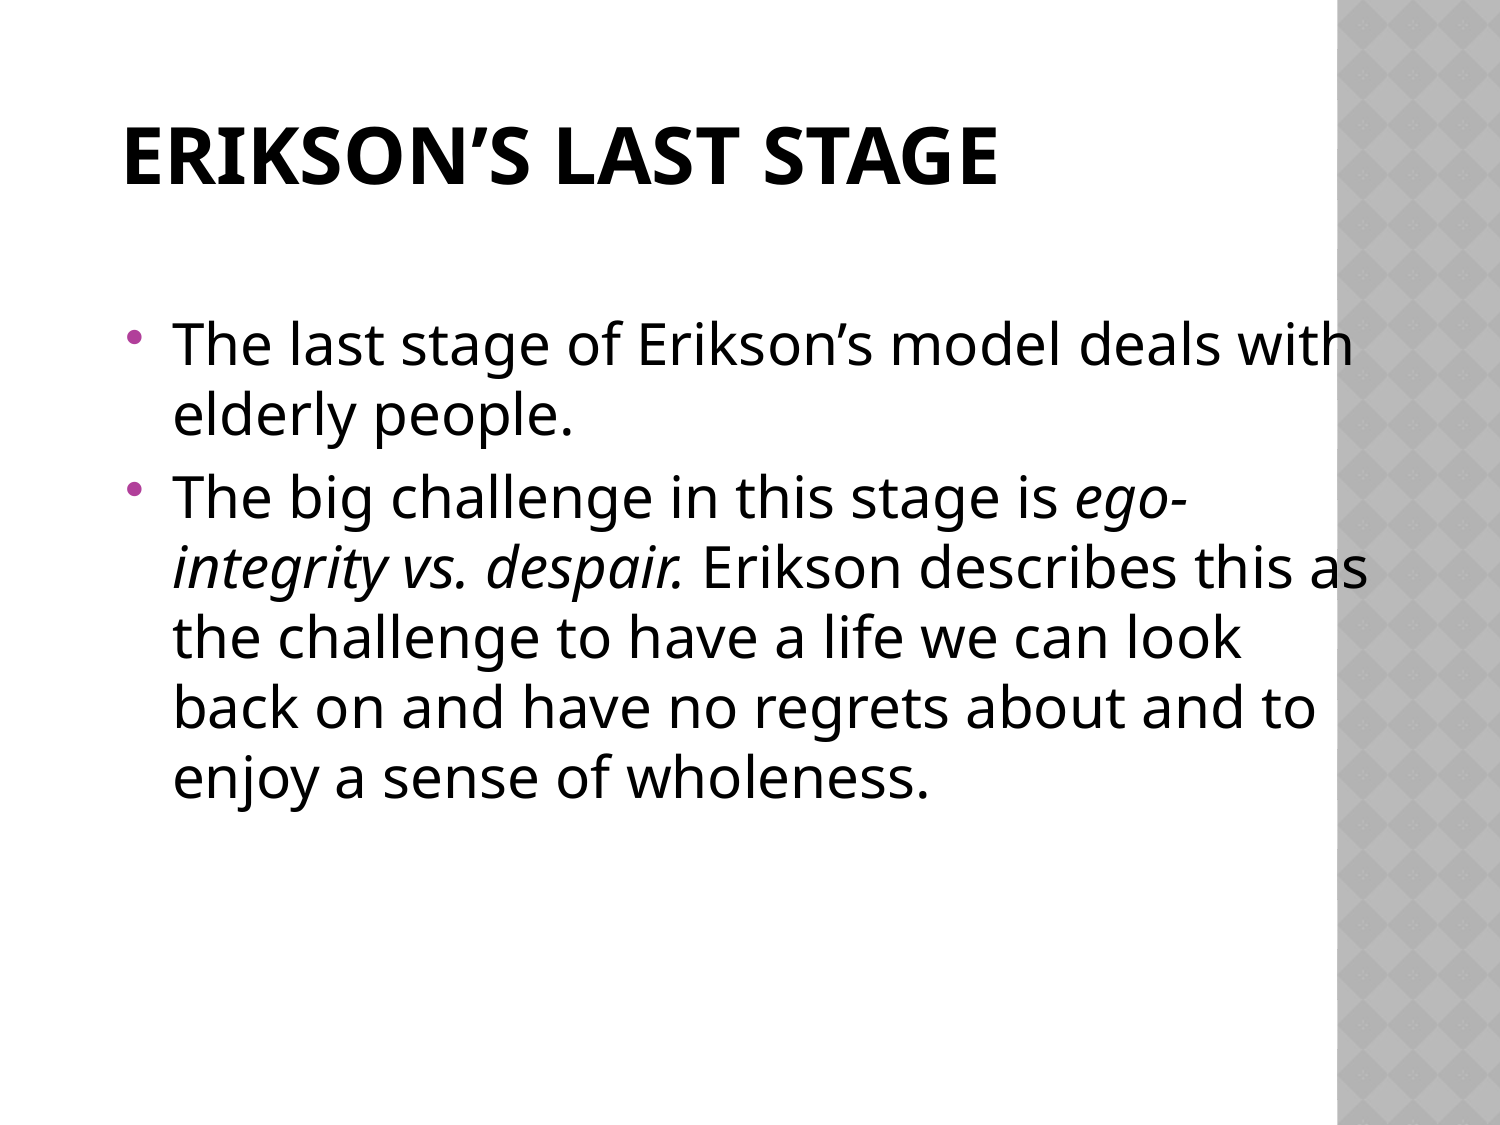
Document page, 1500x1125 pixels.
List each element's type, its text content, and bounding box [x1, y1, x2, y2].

title Erikson’s Last Stage [112, 12, 1388, 200]
list The last stage of Erikson’s model deals with elderly people. The big challenge in this stage is ego-integrity vs. despair. Erikson describes this as the challenge to have a life we can look back on and have no regrets about and to enjoy a sense of wholeness. [112, 299, 1388, 1063]
